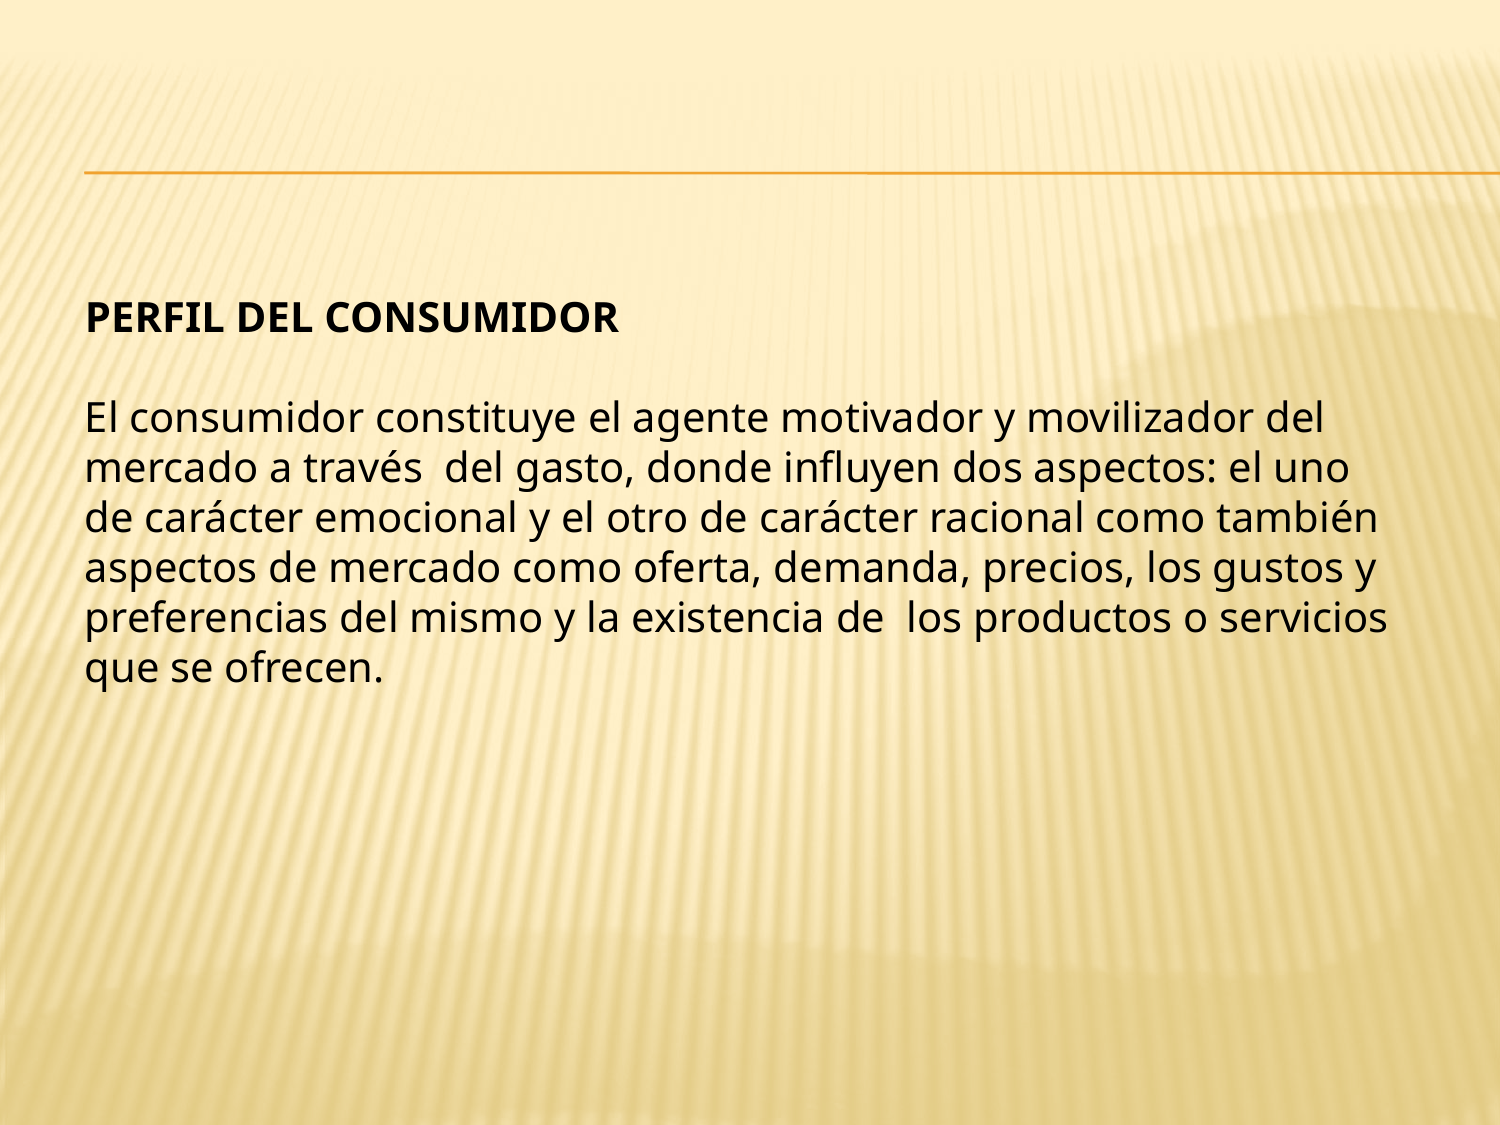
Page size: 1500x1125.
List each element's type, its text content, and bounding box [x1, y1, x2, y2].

title PERFIL DEL CONSUMIDOR El consumidor constituye el agente motivador y movilizador del mercado a través del gasto, donde influyen dos aspectos: el uno de carácter emocional y el otro de carácter racional como también aspectos de mercado como oferta, demanda, precios, los gustos y preferencias del mismo y la existencia de los productos o servicios que se ofrecen. [70, 421, 1421, 610]
